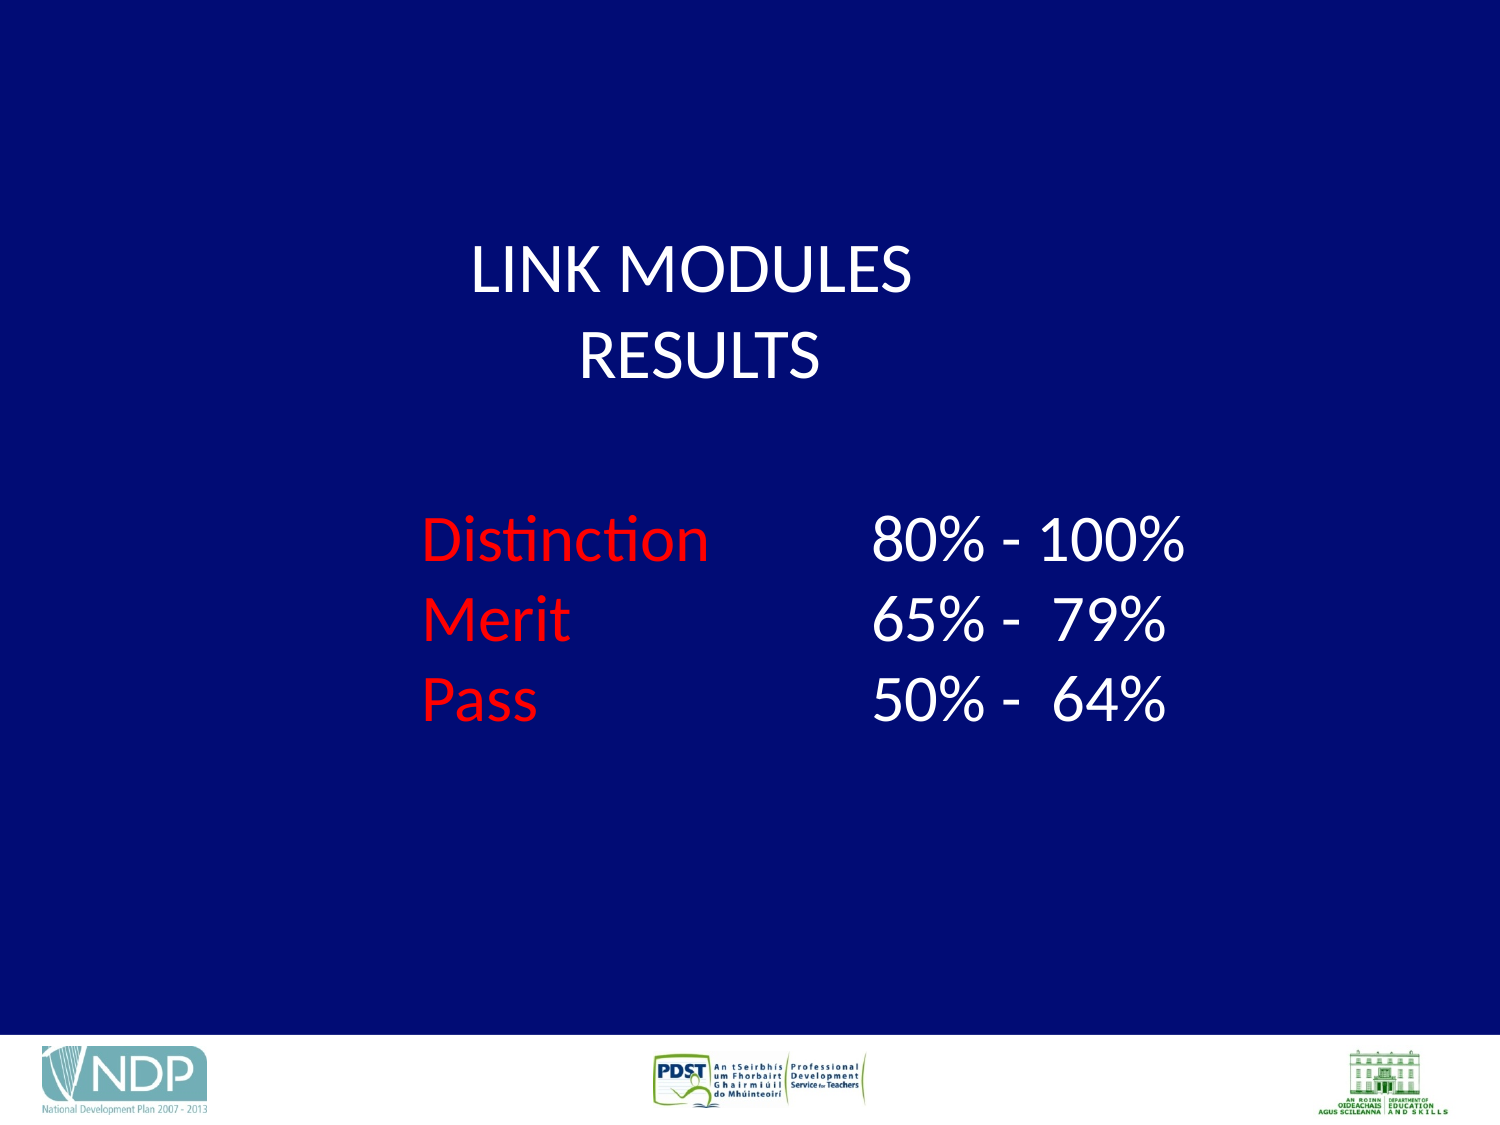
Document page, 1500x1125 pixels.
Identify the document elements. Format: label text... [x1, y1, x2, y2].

picture [653, 1051, 867, 1108]
picture [1313, 1045, 1459, 1119]
title LINK MODULES RESULTS [62, 212, 1338, 488]
list Distinction 80% - 100% Merit 65% - 79% Pass 50% - 64% [200, 487, 1388, 1000]
picture [42, 1046, 207, 1115]
